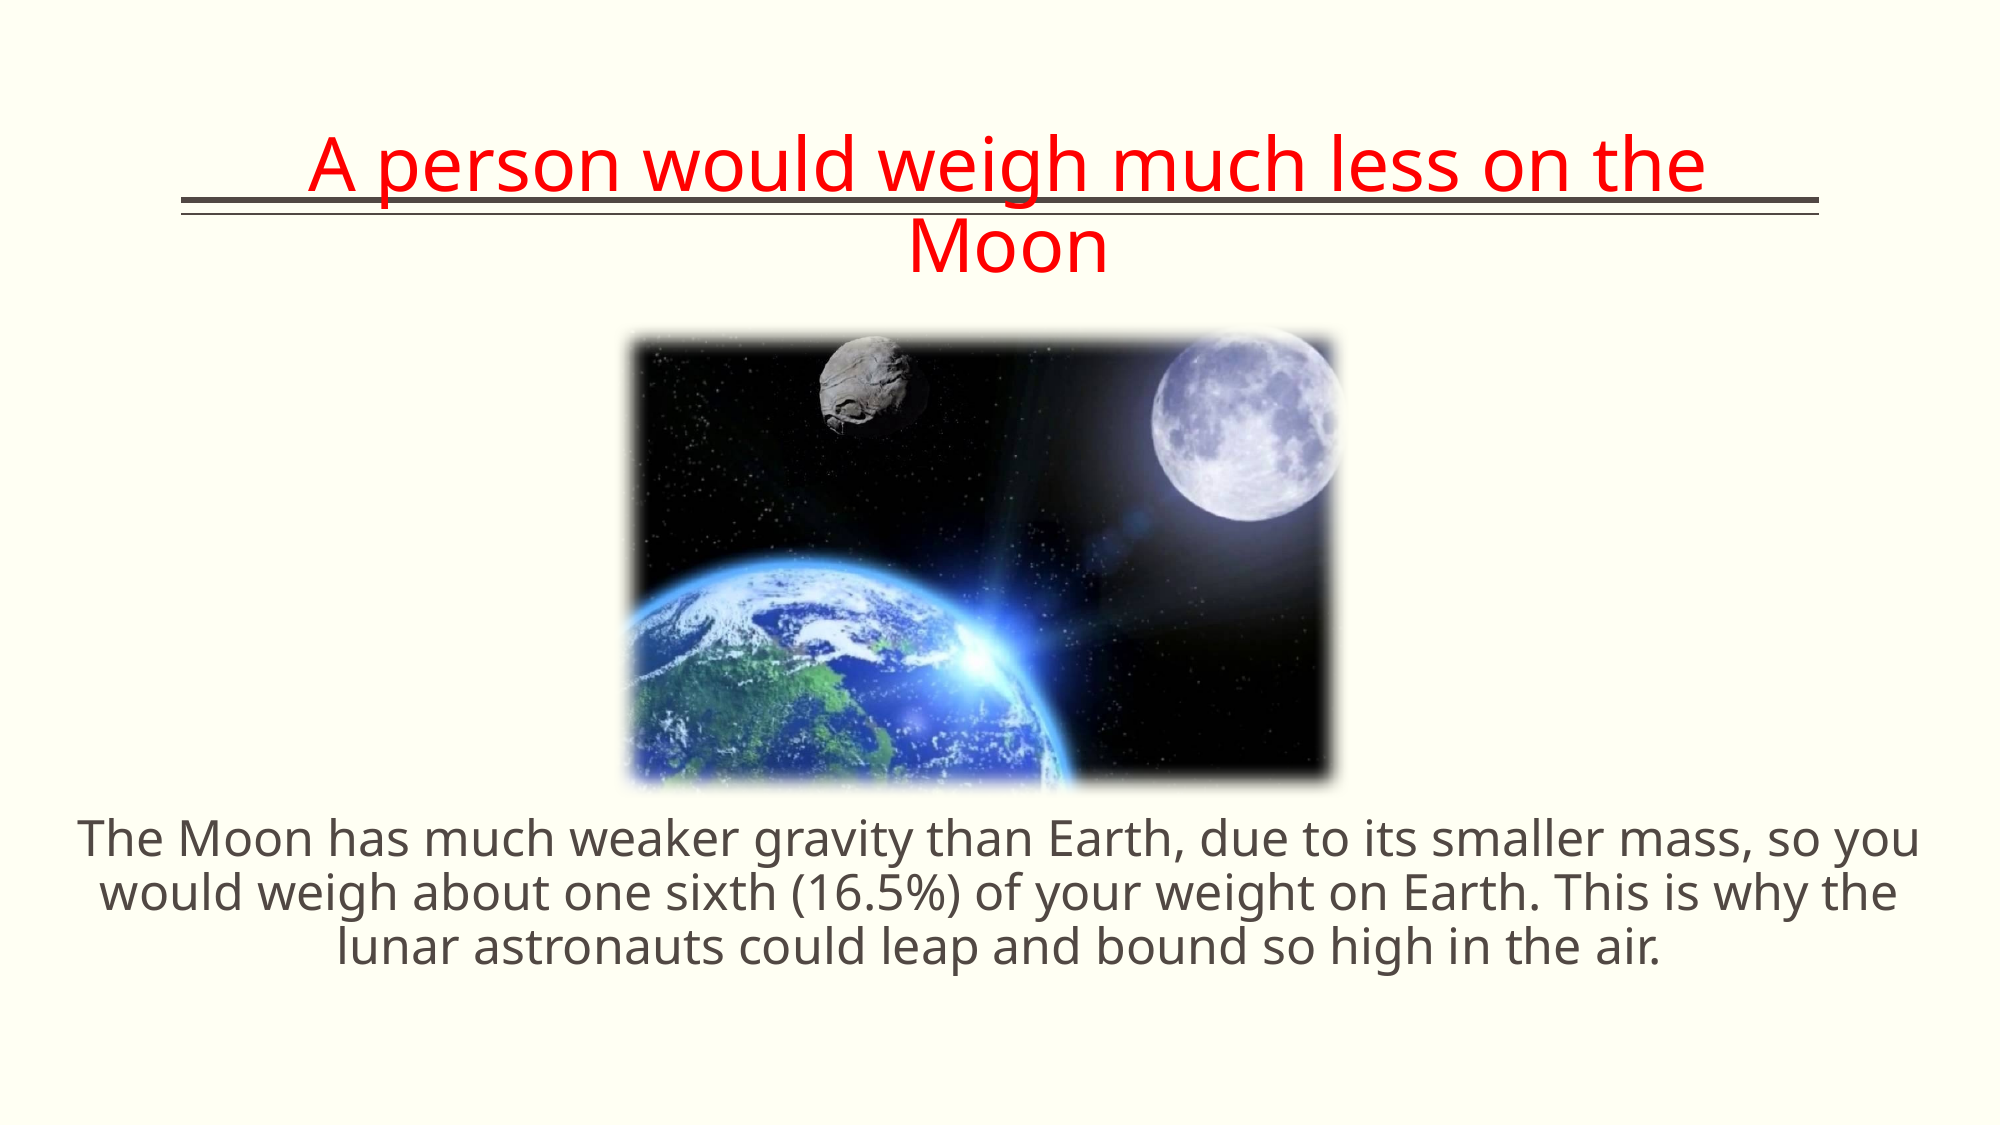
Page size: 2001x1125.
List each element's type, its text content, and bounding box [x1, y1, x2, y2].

title A person would weigh much less on the Moon [196, 0, 1822, 296]
list The Moon has much weaker gravity than Earth, due to its smaller mass, so you would weigh about one sixth (16.5%) of your weight on Earth. This is why the lunar astronauts could leap and bound so high in the air. [52, 805, 1948, 1086]
picture [614, 322, 1349, 799]
